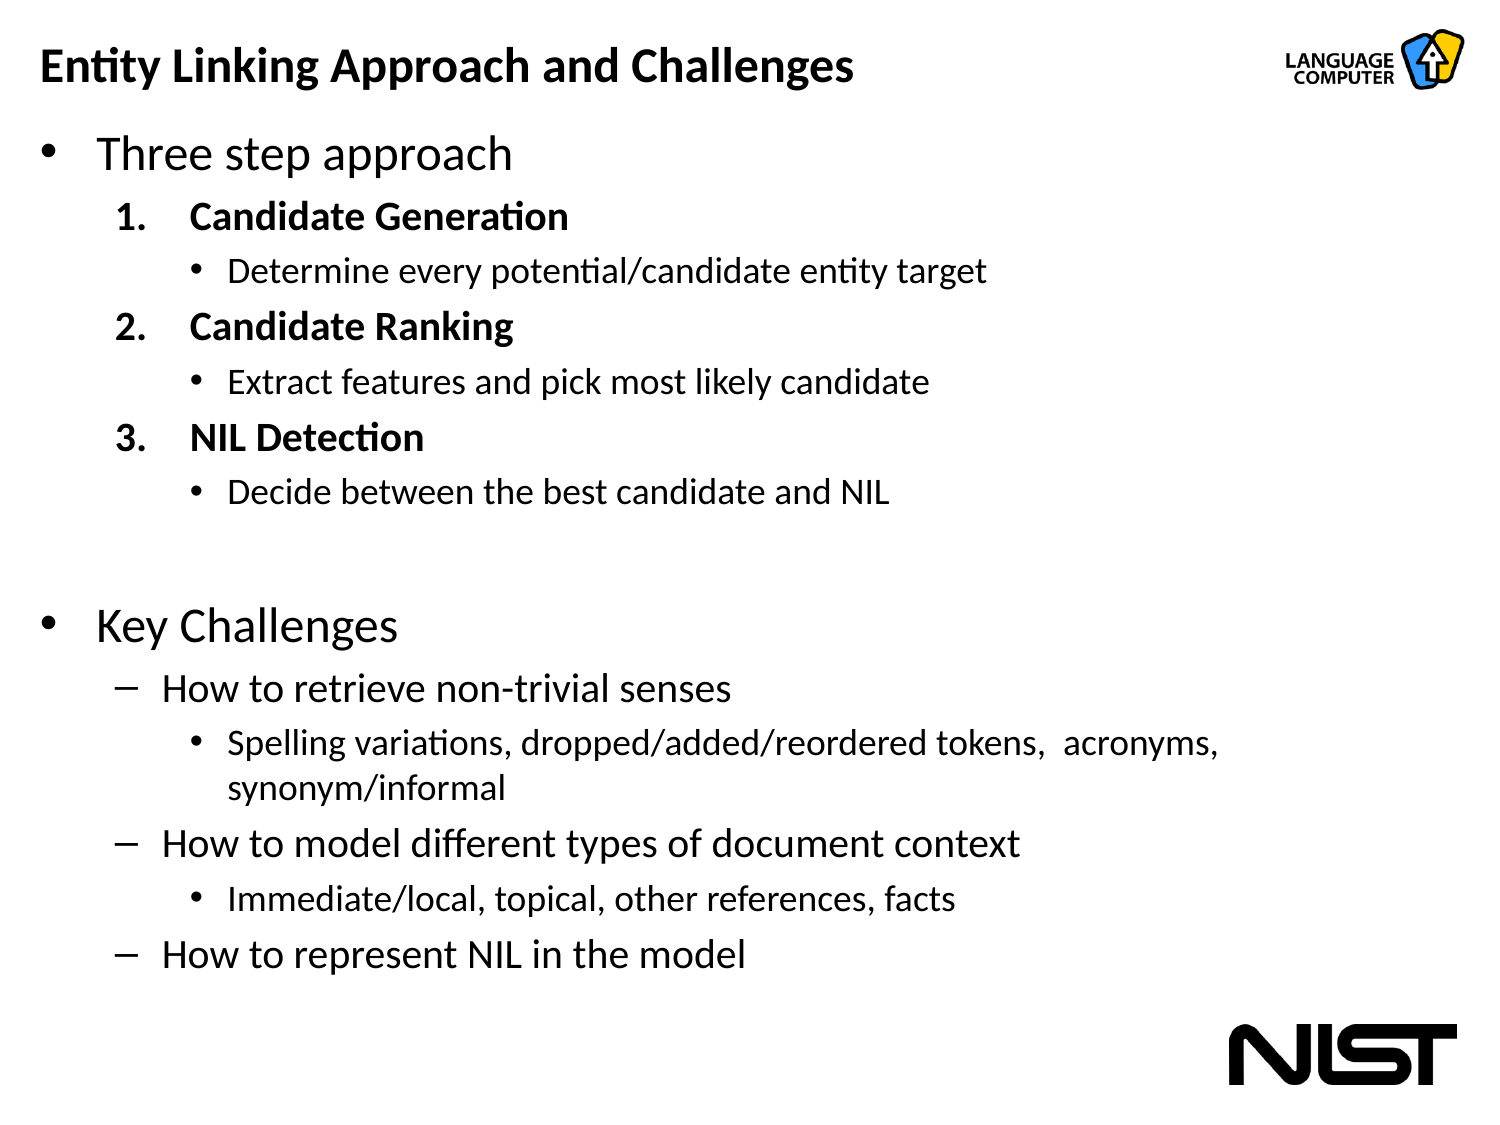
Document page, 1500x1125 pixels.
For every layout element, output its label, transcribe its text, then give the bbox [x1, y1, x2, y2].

picture [1275, 12, 1475, 95]
title Entity Linking Approach and Challenges [24, 24, 1226, 101]
list Three step approach Candidate Generation Determine every potential/candidate entity target Candidate Ranking Extract features and pick most likely candidate NIL Detection Decide between the best candidate and NIL Key Challenges How to retrieve non-trivial senses Spelling variations, dropped/added/reordered tokens, acronyms, synonym/informal How to model different types of document context Immediate/local, topical, other references, facts How to represent NIL in the model [24, 112, 1451, 1026]
picture [1229, 1024, 1457, 1085]
